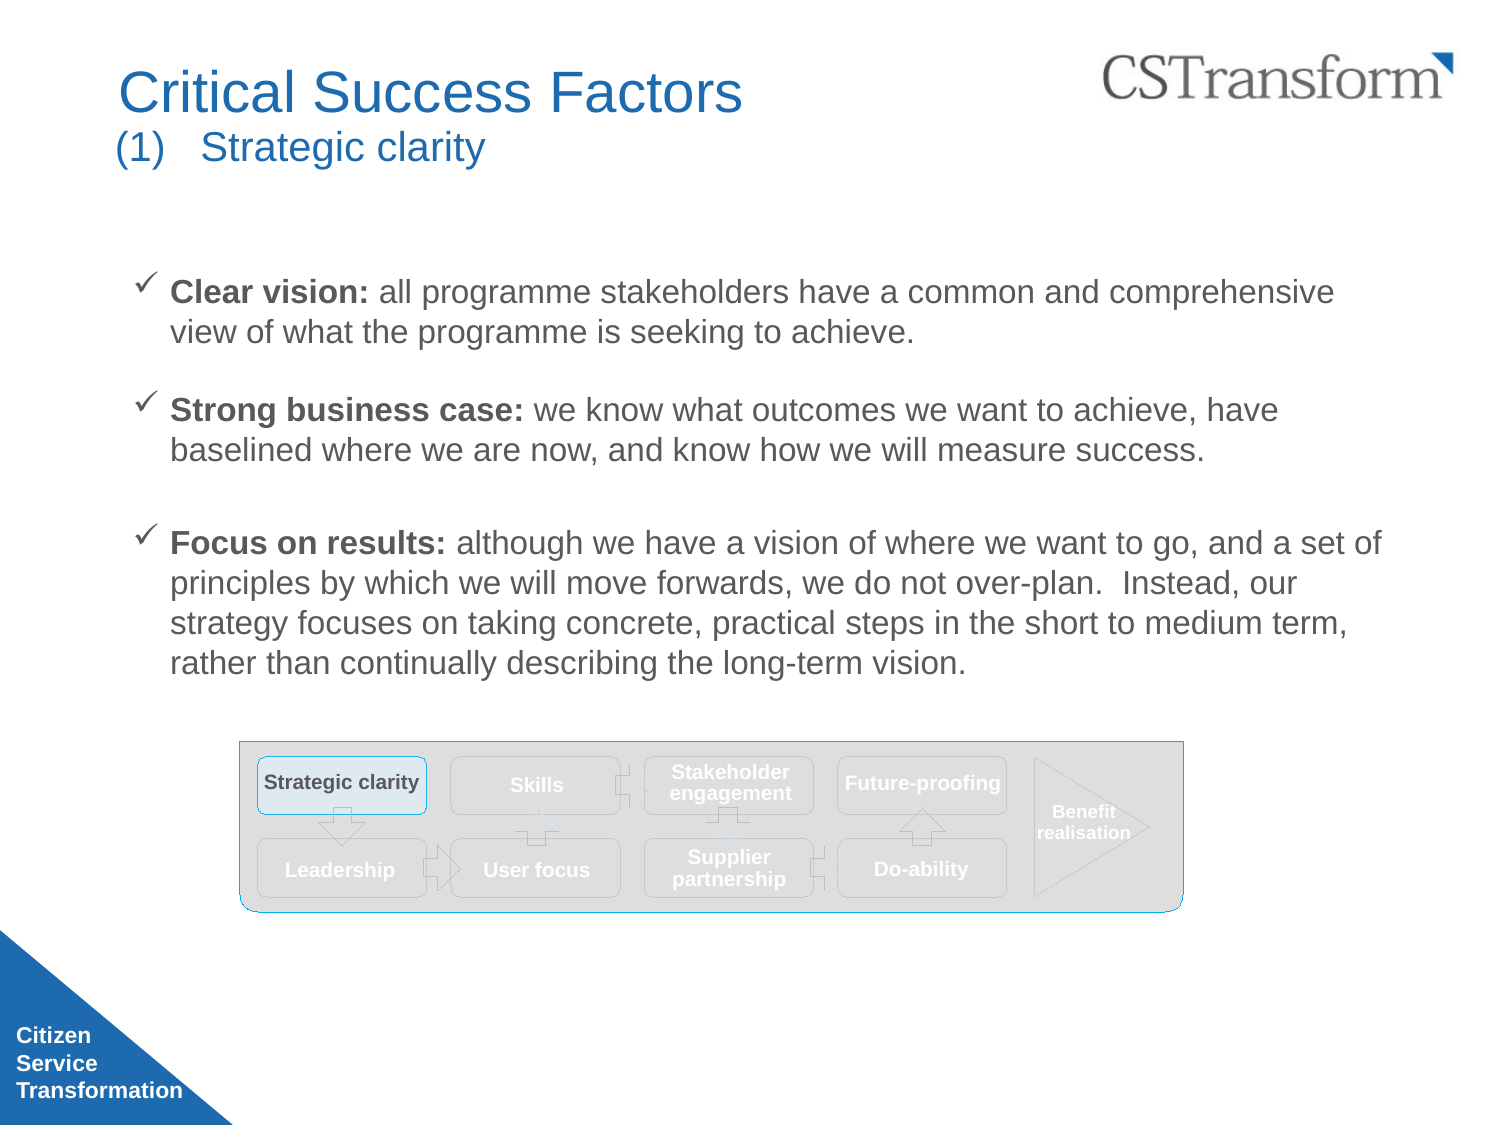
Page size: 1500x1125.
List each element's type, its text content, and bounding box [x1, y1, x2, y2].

text_box Clear vision: all programme stakeholders have a common and comprehensive view of what the programme is seeking to achieve. Strong business case: we know what outcomes we want to achieve, have baselined where we are now, and know how we will measure success. Focus on results: although we have a vision of where we want to go, and a set of principles by which we will move forwards, we do not over-plan. Instead, our strategy focuses on taking concrete, practical steps in the short to medium term, rather than continually describing the long-term vision. [74, 262, 1425, 1005]
picture [1082, 31, 1472, 123]
text_box Critical Success Factors [103, 57, 1050, 163]
text_box (1) Strategic clarity [99, 120, 1047, 225]
